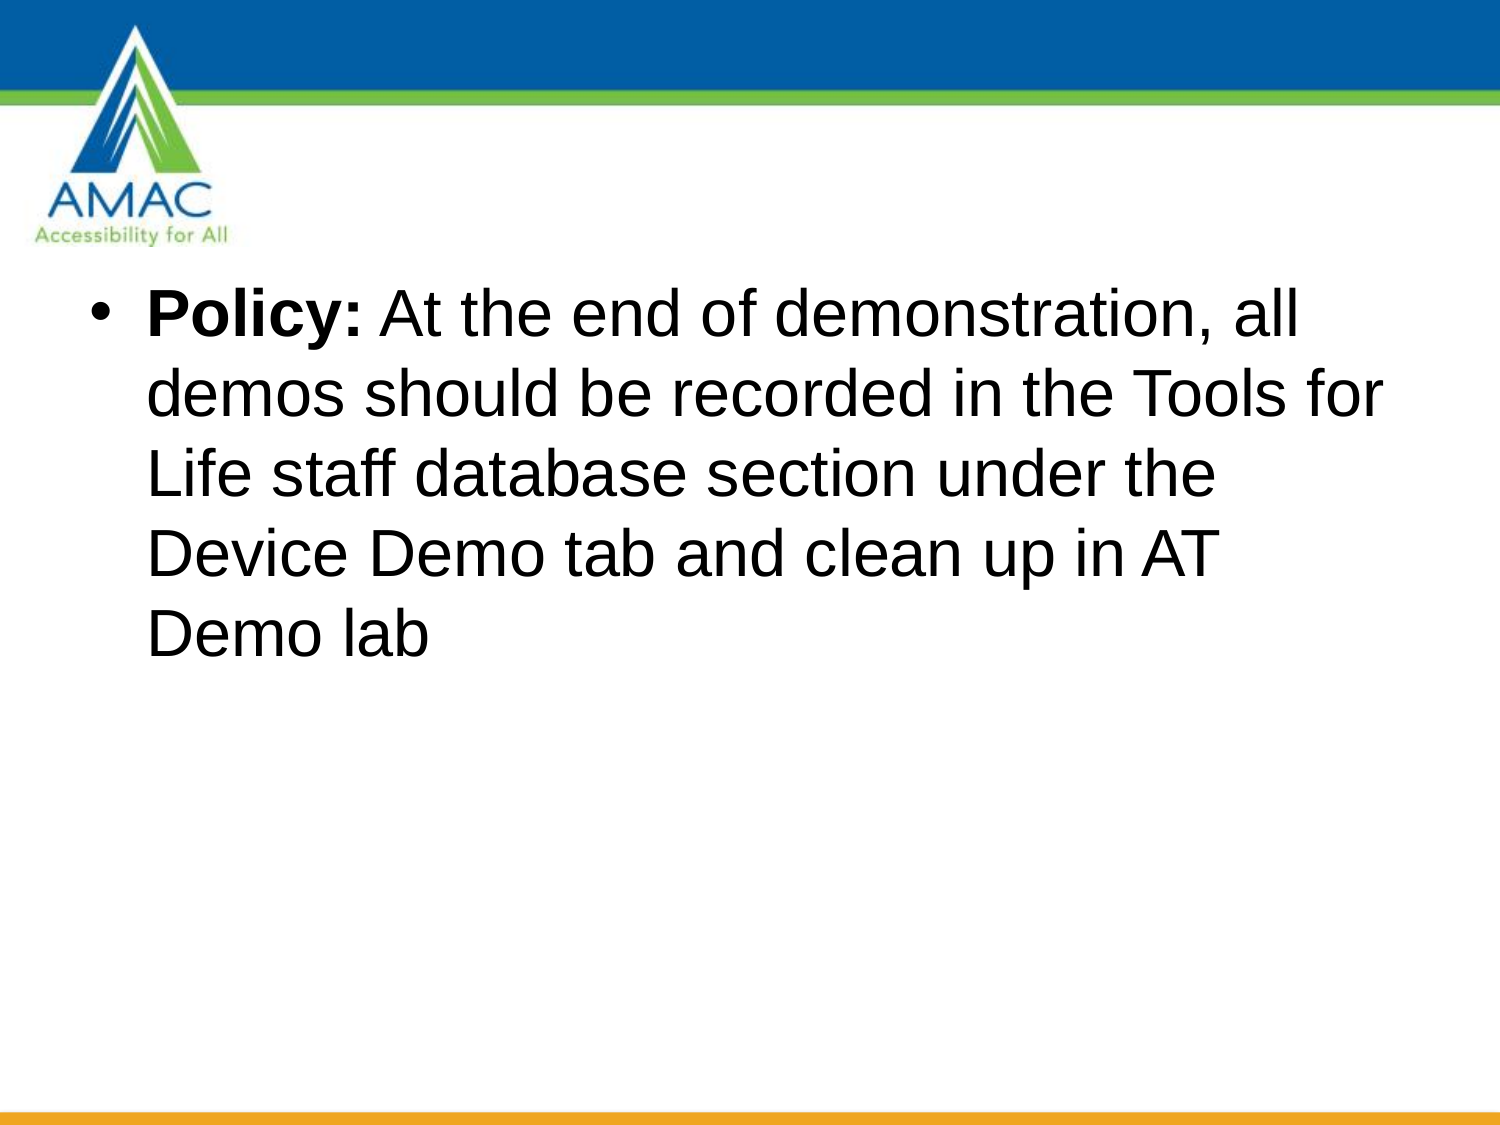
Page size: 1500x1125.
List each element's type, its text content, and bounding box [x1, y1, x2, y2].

list Policy: At the end of demonstration, all demos should be recorded in the Tools for Life staff database section under the Device Demo tab and clean up in AT Demo lab [75, 262, 1425, 1005]
picture [0, 0, 1500, 247]
